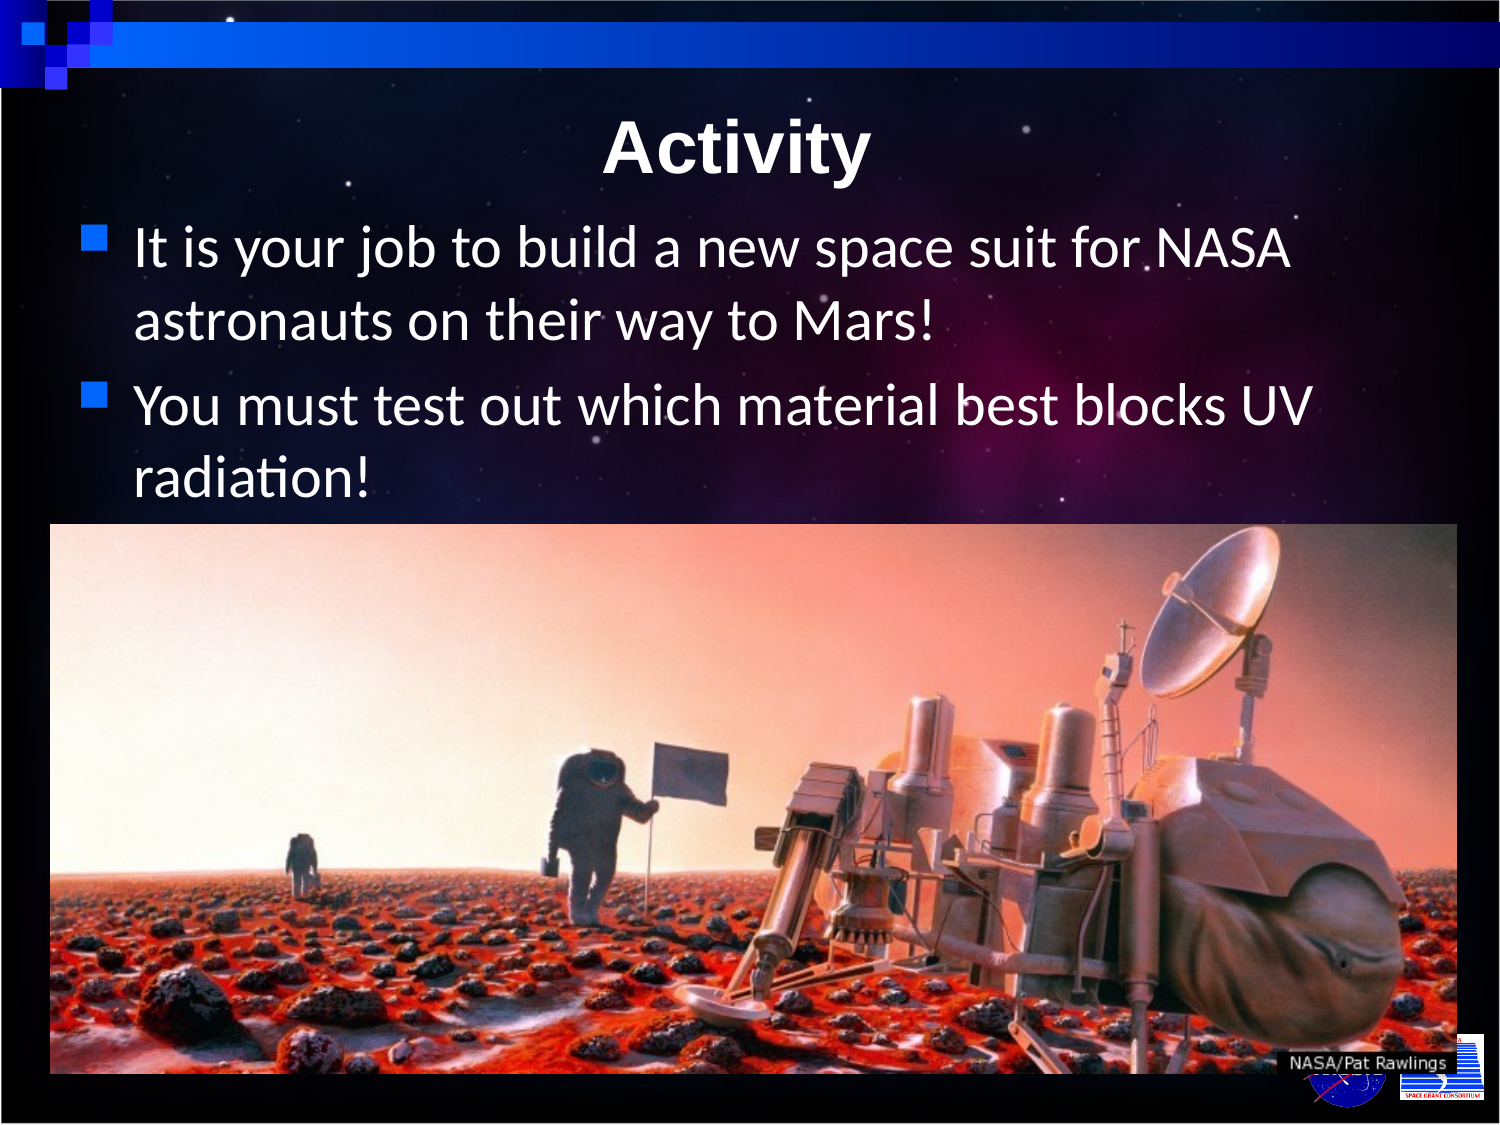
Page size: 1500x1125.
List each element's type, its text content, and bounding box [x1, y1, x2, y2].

picture [47, 0, 89, 45]
picture [113, 0, 1500, 22]
picture [0, 67, 1500, 1125]
list It is your job to build a new space suit for NASA astronauts on their way to Mars! You must test out which material best blocks UV radiation! [62, 199, 1438, 523]
title Activity [99, 62, 1376, 199]
